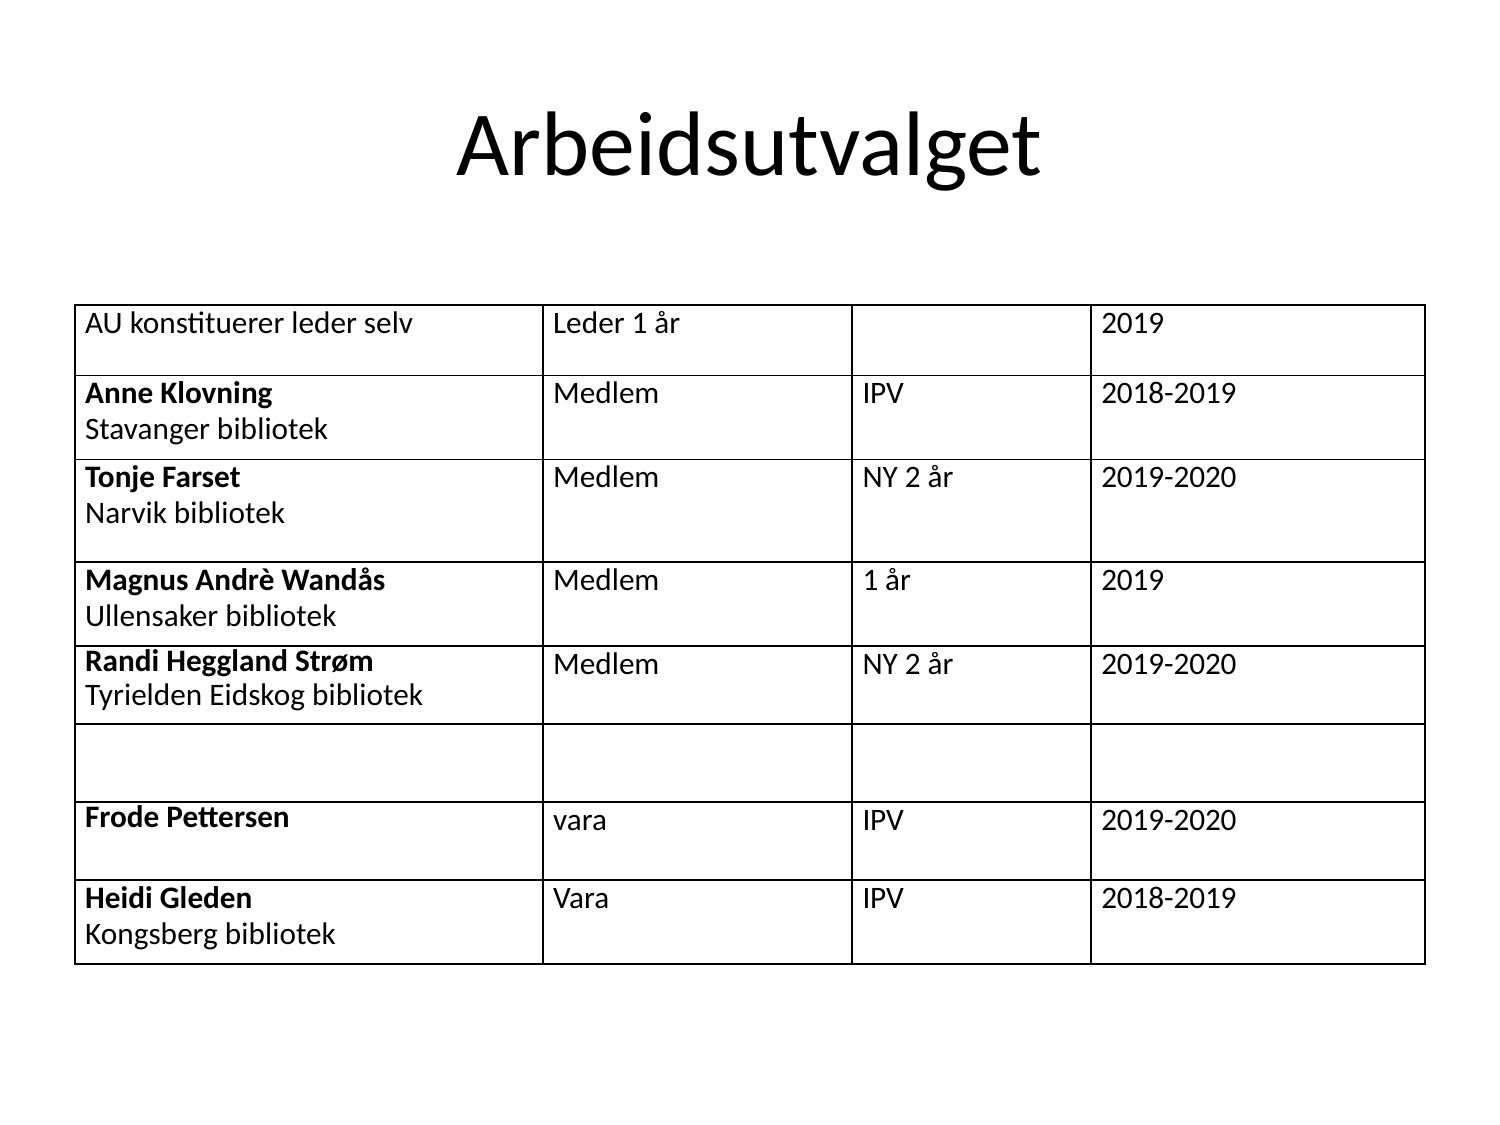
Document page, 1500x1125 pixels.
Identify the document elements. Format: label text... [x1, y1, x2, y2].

table_cell NY 2 år [853, 460, 1090, 561]
table_cell Tonje Farset Narvik bibliotek [76, 460, 542, 561]
table_cell 2019-2020 [1092, 647, 1424, 723]
table_header Leder 1 år [544, 306, 851, 375]
table_header [853, 306, 1090, 375]
table_cell Vara [544, 881, 851, 963]
table_cell Heidi Gleden Kongsberg bibliotek [76, 881, 542, 963]
table_cell Medlem [544, 460, 851, 561]
table_cell Anne Klovning Stavanger bibliotek [76, 376, 542, 459]
table_cell 2018-2019 [1092, 376, 1424, 459]
table_cell Frode Pettersen [76, 803, 542, 879]
table_cell Randi Heggland Strøm Tyrielden Eidskog bibliotek [76, 647, 542, 723]
title Arbeidsutvalget [75, 45, 1425, 233]
table_cell 1 år [853, 563, 1090, 645]
table_cell Medlem [544, 647, 851, 723]
table_cell NY 2 år [853, 647, 1090, 723]
table_cell [76, 725, 542, 801]
table_cell [544, 725, 851, 801]
table_cell Medlem [544, 563, 851, 645]
table_header 2019 [1092, 306, 1424, 375]
table_cell 2019-2020 [1092, 460, 1424, 561]
table_cell Medlem [544, 376, 851, 459]
table_cell IPV [853, 376, 1090, 459]
table_cell [1092, 725, 1424, 801]
table_cell Magnus Andrè Wandås Ullensaker bibliotek [76, 563, 542, 645]
table_cell vara [544, 803, 851, 879]
table_cell IPV [853, 803, 1090, 879]
table_header AU konstituerer leder selv [76, 306, 542, 375]
table_cell 2018-2019 [1092, 881, 1424, 963]
table_cell 2019 [1092, 563, 1424, 645]
table_cell [853, 725, 1090, 801]
table_cell IPV [853, 881, 1090, 963]
table_cell 2019-2020 [1092, 803, 1424, 879]
